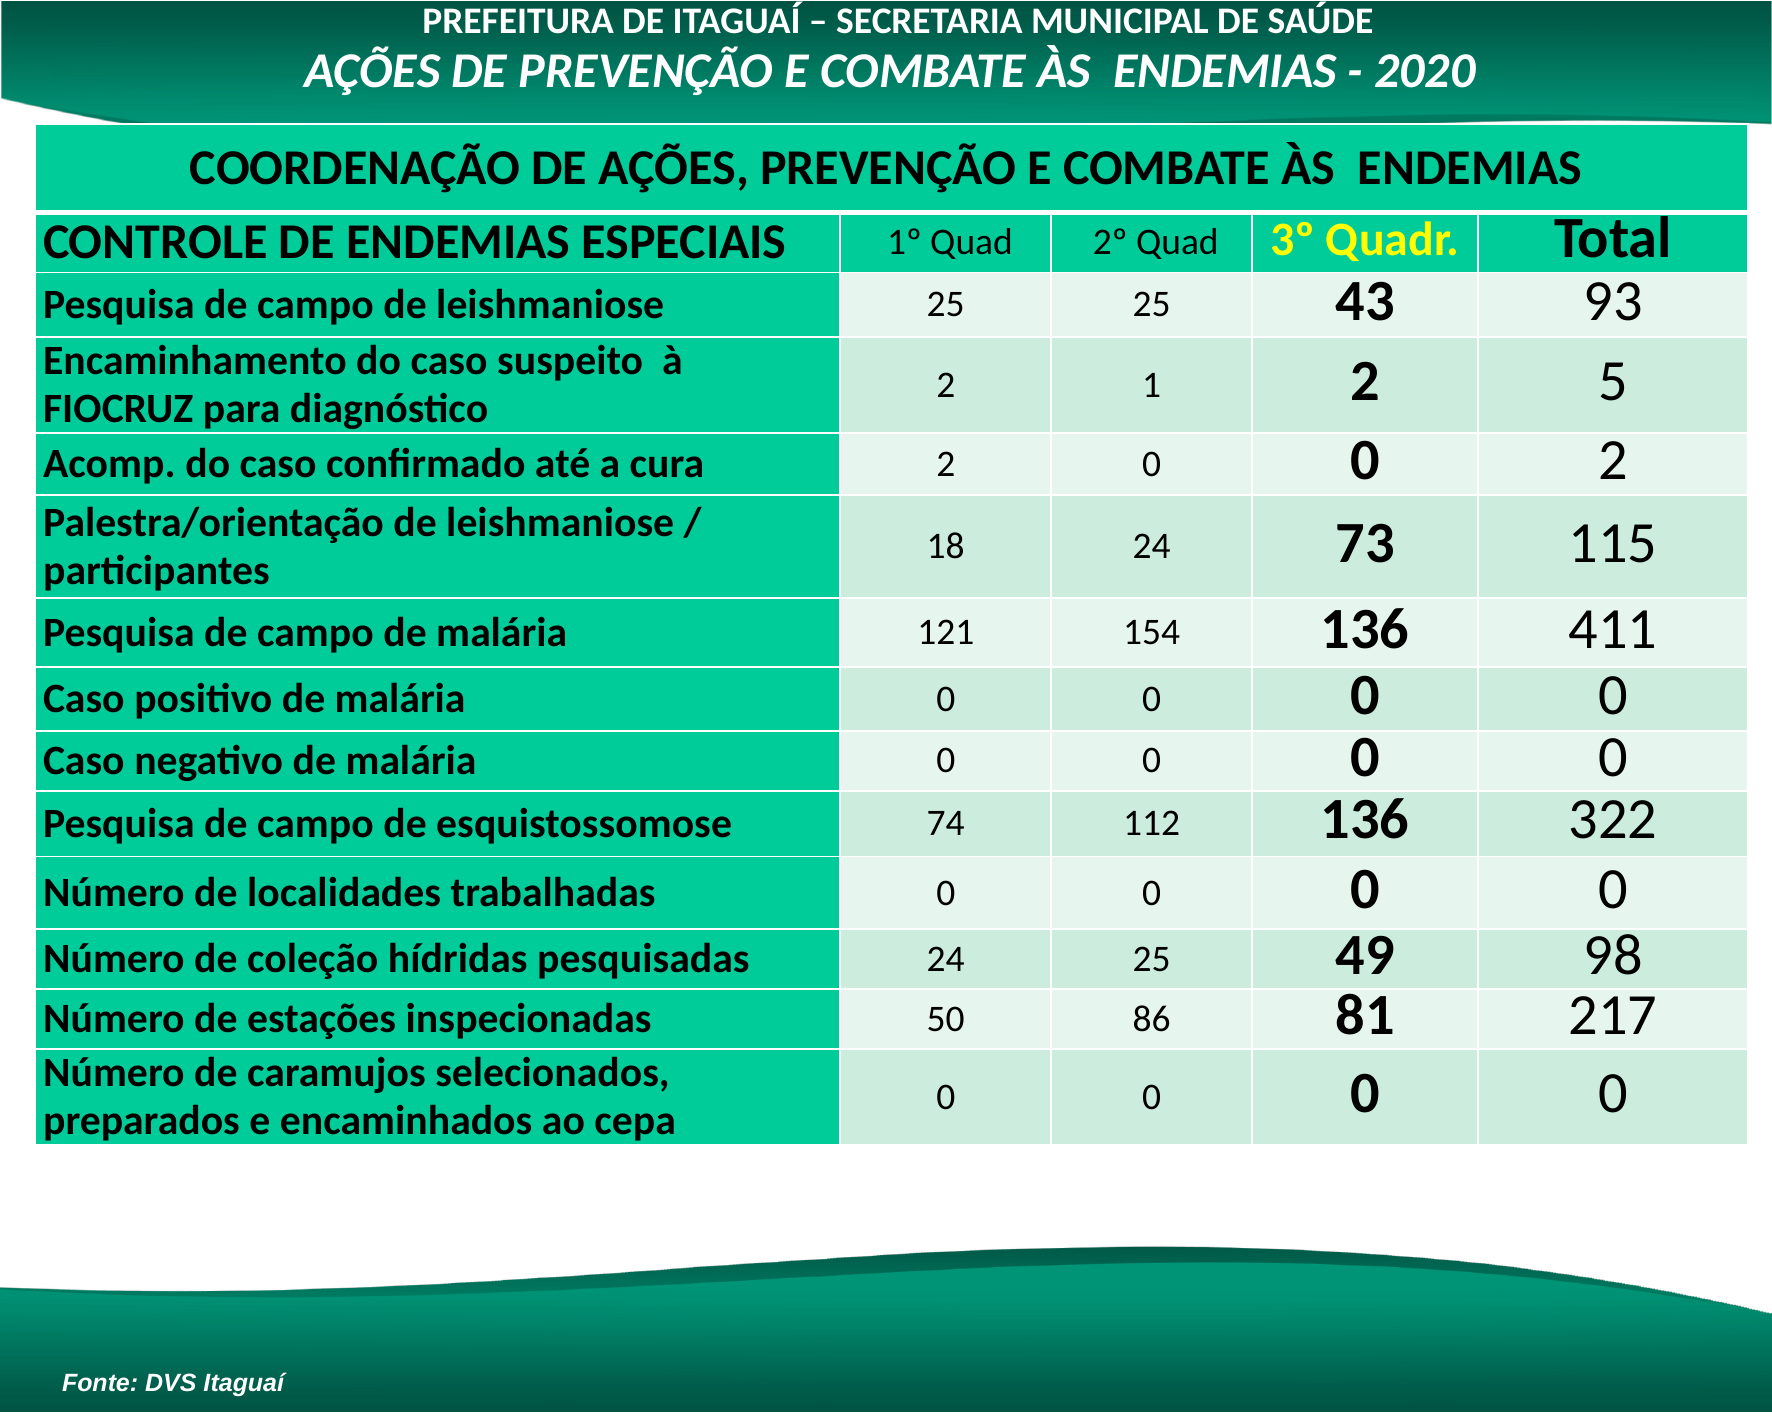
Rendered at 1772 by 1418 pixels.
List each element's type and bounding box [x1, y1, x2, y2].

text_box [686, 55, 710, 94]
text_box [548, 55, 571, 86]
table_cell [1253, 990, 1477, 1048]
text_box [1358, 9, 1371, 32]
table_cell [1253, 273, 1477, 336]
text_box [1172, 55, 1200, 86]
text_box [520, 9, 524, 32]
text_box [979, 55, 1002, 86]
text_box [1068, 55, 1089, 87]
table_cell [841, 668, 1050, 730]
table_cell [1052, 338, 1251, 432]
text_box [1195, 9, 1207, 32]
text_box [1314, 55, 1335, 87]
text_box [394, 55, 416, 86]
text_box [1220, 9, 1239, 32]
table_cell [841, 599, 1050, 666]
text_box [466, 9, 480, 32]
text_box [266, 1378, 275, 1390]
table_cell [841, 496, 1050, 597]
text_box [1049, 46, 1057, 52]
text_box [950, 55, 978, 86]
table_cell [1253, 792, 1477, 856]
text_box [1453, 55, 1475, 87]
text_box [166, 1374, 180, 1390]
text_box [575, 55, 597, 86]
text_box [882, 55, 921, 86]
table_cell [1052, 215, 1251, 272]
text_box [1334, 9, 1353, 32]
text_box [602, 55, 629, 86]
table_cell [841, 1050, 1050, 1144]
text_box [528, 9, 545, 32]
text_box [786, 55, 808, 86]
text_box [1001, 9, 1021, 32]
table_cell [1479, 990, 1747, 1048]
text_box [710, 55, 738, 86]
table_cell [841, 732, 1050, 790]
text_box [873, 9, 890, 33]
text_box [822, 55, 846, 87]
table_cell [1479, 792, 1747, 856]
text_box [521, 55, 544, 86]
text_box [683, 9, 700, 32]
table_cell [36, 930, 839, 988]
text_box [361, 55, 391, 87]
text_box [79, 1378, 91, 1391]
table_cell [1479, 434, 1747, 494]
text_box [225, 1378, 231, 1390]
text_box [4, 99, 31, 106]
text_box [484, 9, 497, 32]
text_box [972, 9, 988, 32]
text_box [1139, 55, 1169, 86]
table_cell [1479, 857, 1747, 928]
table_cell [1253, 599, 1477, 666]
text_box [1309, 9, 1329, 33]
table_cell [1479, 599, 1747, 666]
text_box [1317, 0, 1326, 7]
text_box [1091, 9, 1110, 32]
table_cell [1052, 599, 1251, 666]
text_box [181, 1374, 195, 1391]
text_box [425, 9, 441, 32]
table_cell [36, 273, 839, 336]
text_box [794, 0, 802, 32]
text_box [146, 1374, 162, 1390]
text_box [1283, 55, 1311, 86]
table_cell [1052, 668, 1251, 730]
text_box [304, 55, 332, 86]
table_cell [1479, 930, 1747, 988]
table_cell [1253, 732, 1477, 790]
text_box [894, 9, 910, 32]
table_cell [841, 930, 1050, 988]
table_cell [1479, 215, 1747, 272]
text_box [373, 47, 388, 52]
table_cell [36, 857, 839, 928]
table_cell [1052, 1050, 1251, 1144]
text_box [1426, 55, 1449, 86]
text_box [1229, 55, 1268, 86]
text_box [1115, 55, 1137, 86]
text_box [1286, 9, 1306, 32]
text_box [1243, 9, 1257, 32]
table_cell [1253, 857, 1477, 928]
text_box [1272, 55, 1281, 86]
table_cell [1479, 732, 1747, 790]
table_cell [1052, 273, 1251, 336]
text_box [94, 1378, 106, 1390]
table_cell [1052, 990, 1251, 1048]
text_box [1116, 9, 1120, 32]
text_box [1350, 71, 1360, 75]
table_cell [1479, 668, 1747, 730]
text_box [722, 9, 742, 33]
text_box [648, 9, 662, 32]
text_box [1037, 55, 1065, 86]
text_box [741, 55, 771, 87]
table_cell [1253, 1050, 1477, 1144]
table_cell [1253, 668, 1477, 730]
text_box [1172, 9, 1192, 32]
table_cell [1052, 496, 1251, 597]
text_box [629, 55, 651, 86]
text_box [63, 1374, 77, 1390]
table_cell [36, 990, 839, 1048]
text_box [249, 1378, 262, 1391]
text_box [212, 1375, 219, 1391]
table_cell [841, 215, 1050, 272]
text_box [856, 9, 870, 32]
table_cell [841, 990, 1050, 1048]
table_cell [1052, 792, 1251, 856]
text_box [548, 9, 567, 33]
table_header [36, 125, 1747, 210]
table_cell [1479, 273, 1747, 336]
table_cell [1052, 732, 1251, 790]
table_cell [1253, 338, 1477, 432]
text_box [110, 1375, 116, 1391]
text_box [625, 9, 644, 32]
picture [2, 1, 1771, 182]
text_box [234, 1378, 247, 1396]
table_cell [1253, 496, 1477, 597]
text_box [1124, 9, 1141, 33]
text_box [747, 9, 766, 33]
table_cell [36, 496, 839, 597]
text_box [592, 9, 612, 32]
table_cell [36, 434, 839, 494]
table_cell [1479, 1050, 1747, 1144]
text_box [278, 1376, 283, 1390]
text_box [1203, 55, 1225, 86]
picture [0, 1228, 1772, 1412]
table_cell [841, 792, 1050, 856]
text_box [335, 55, 359, 94]
text_box [453, 55, 481, 86]
text_box [501, 9, 515, 32]
text_box [838, 9, 852, 33]
text_box [699, 9, 719, 32]
table_cell [36, 599, 839, 666]
text_box [205, 1374, 210, 1390]
text_box [993, 9, 997, 32]
text_box [924, 55, 948, 86]
table_cell [36, 792, 839, 856]
text_box [847, 55, 877, 87]
table_cell [1253, 434, 1477, 494]
table_cell [1479, 338, 1747, 432]
table_cell [1479, 496, 1747, 597]
text_box [445, 9, 461, 32]
text_box [1066, 9, 1085, 33]
text_box [722, 47, 737, 52]
table_cell [1253, 215, 1477, 272]
text_box [1155, 9, 1171, 32]
text_box [769, 9, 789, 32]
table_cell [1052, 434, 1251, 494]
text_box [1376, 55, 1399, 86]
table_cell [1052, 857, 1251, 928]
text_box [573, 9, 589, 32]
text_box [654, 55, 684, 86]
table_cell [841, 273, 1050, 336]
text_box [117, 1378, 128, 1391]
picture [1564, 1, 1771, 35]
table_cell [1253, 930, 1477, 988]
text_box [484, 55, 506, 86]
table_cell [36, 668, 839, 730]
text_box [947, 9, 967, 32]
text_box [418, 55, 439, 87]
table_cell [841, 434, 1050, 494]
text_box [1003, 55, 1025, 86]
table_cell [36, 1050, 839, 1144]
text_box [915, 9, 948, 32]
table_cell [841, 338, 1050, 432]
text_box [1270, 9, 1283, 33]
text_box [1402, 55, 1424, 87]
table_cell [36, 732, 839, 790]
text_box [1034, 9, 1061, 32]
table_cell [1052, 930, 1251, 988]
table_cell [36, 338, 839, 432]
table_cell [36, 215, 839, 272]
text_box [1146, 9, 1150, 32]
table_cell [841, 857, 1050, 928]
